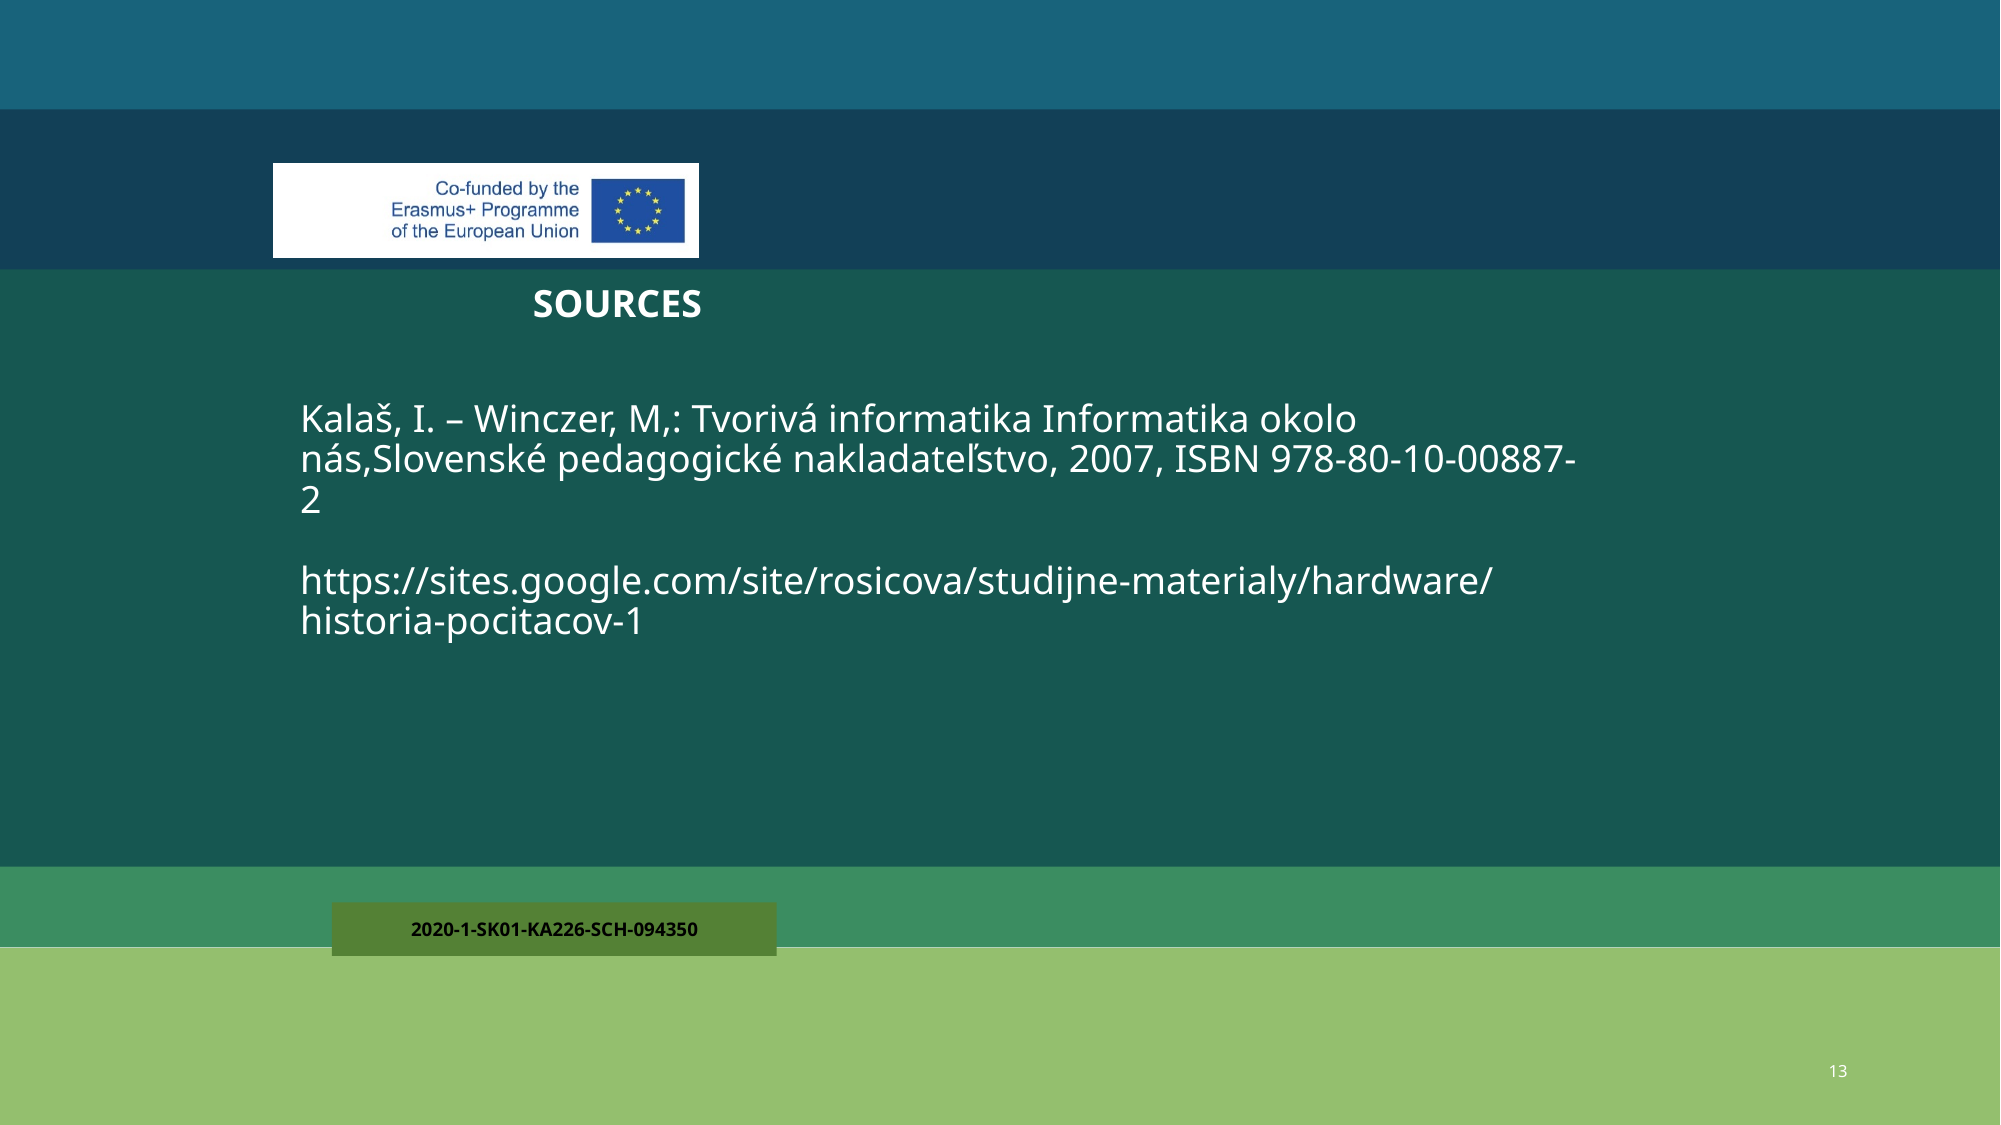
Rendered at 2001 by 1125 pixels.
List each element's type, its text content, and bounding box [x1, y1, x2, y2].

slide_number ‹#› [1412, 1042, 1863, 1103]
text_box 2020-1-SK01-KA226-SCH-094350 [331, 902, 777, 956]
subtitle Kalaš, I. – Winczer, M,: Tvorivá informatika Informatika okolo nás,Slovenské pedagogické nakladateľstvo, 2007, ISBN 978-80-10-00887-2 https://sites.google.com/site/rosicova/studijne-materialy/hardware/historia-pocitacov-1 [285, 375, 1603, 763]
picture [273, 163, 700, 258]
title SOURCES [517, 248, 1220, 362]
